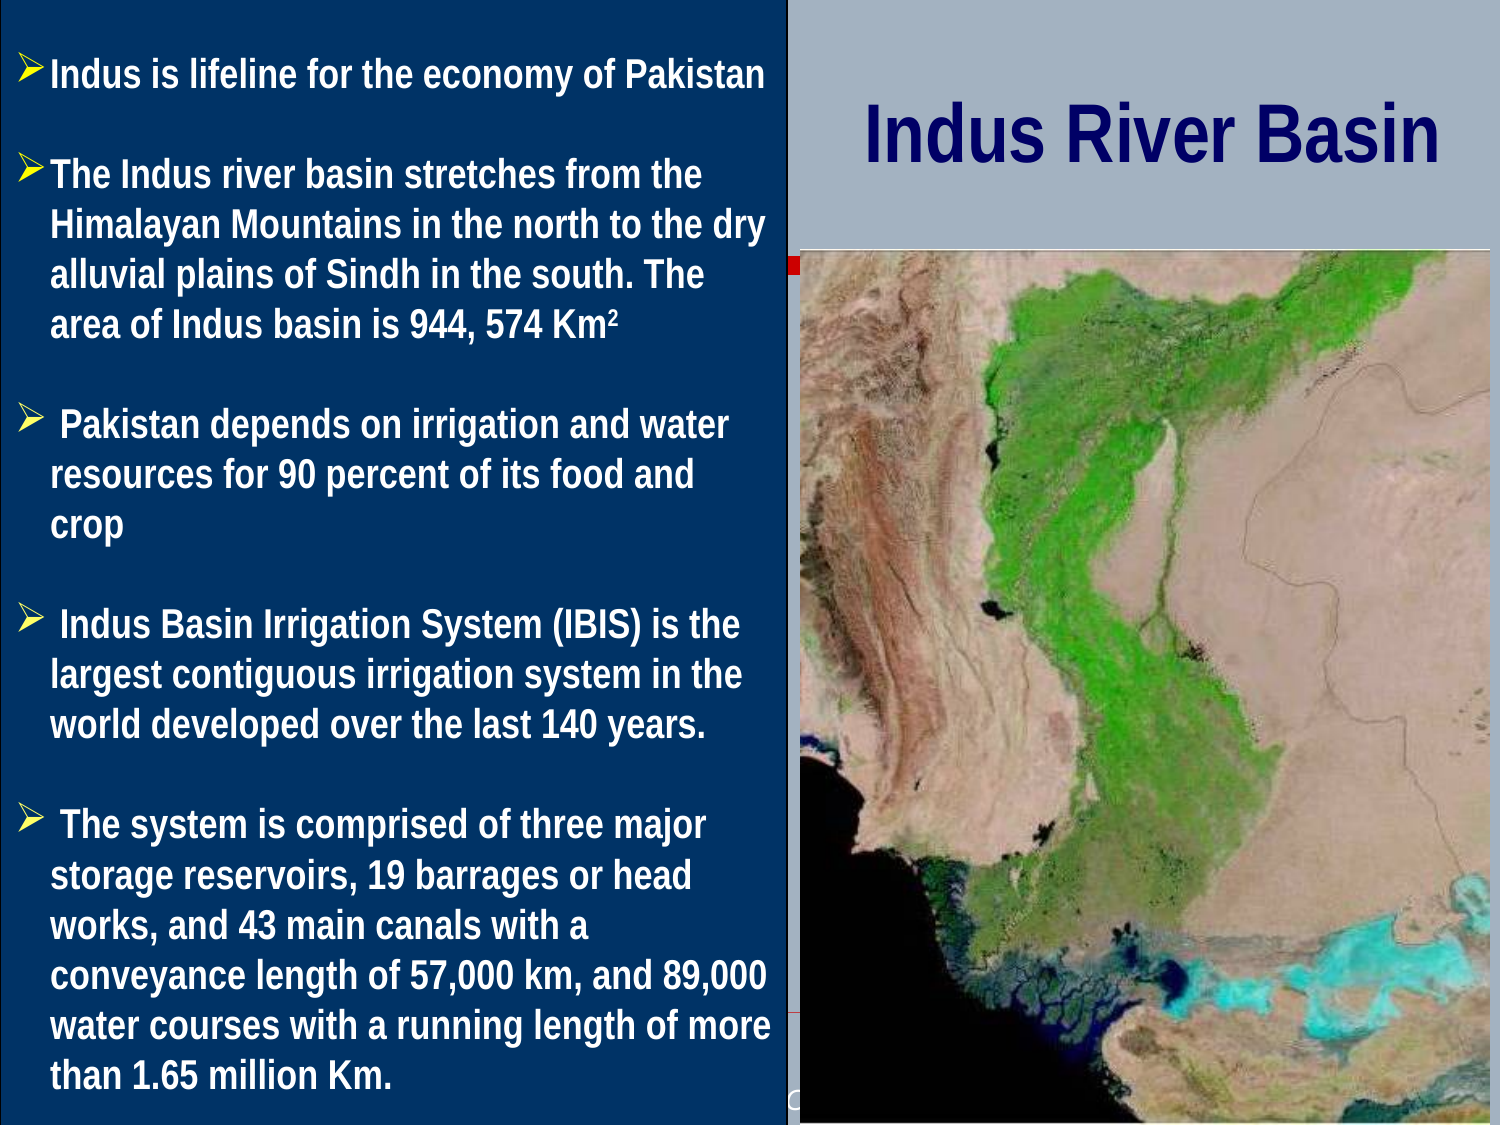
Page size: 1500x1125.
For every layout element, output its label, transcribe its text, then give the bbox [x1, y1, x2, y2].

text_box Indus is lifeline for the economy of Pakistan The Indus river basin stretches from the Himalayan Mountains in the north to the dry alluvial plains of Sindh in the south. The area of Indus basin is 944, 574 Km2 Pakistan depends on irrigation and water resources for 90 percent of its food and crop Indus Basin Irrigation System (IBIS) is the largest contiguous irrigation system in the world developed over the last 140 years. The system is comprised of three major storage reservoirs, 19 barrages or head works, and 43 main canals with a conveyance length of 57,000 km, and 89,000 water courses with a running length of more than 1.65 million Km. [0, 0, 788, 1125]
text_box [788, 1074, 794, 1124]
text_box Indus River Basin [849, 71, 1475, 187]
picture [799, 249, 1490, 1125]
